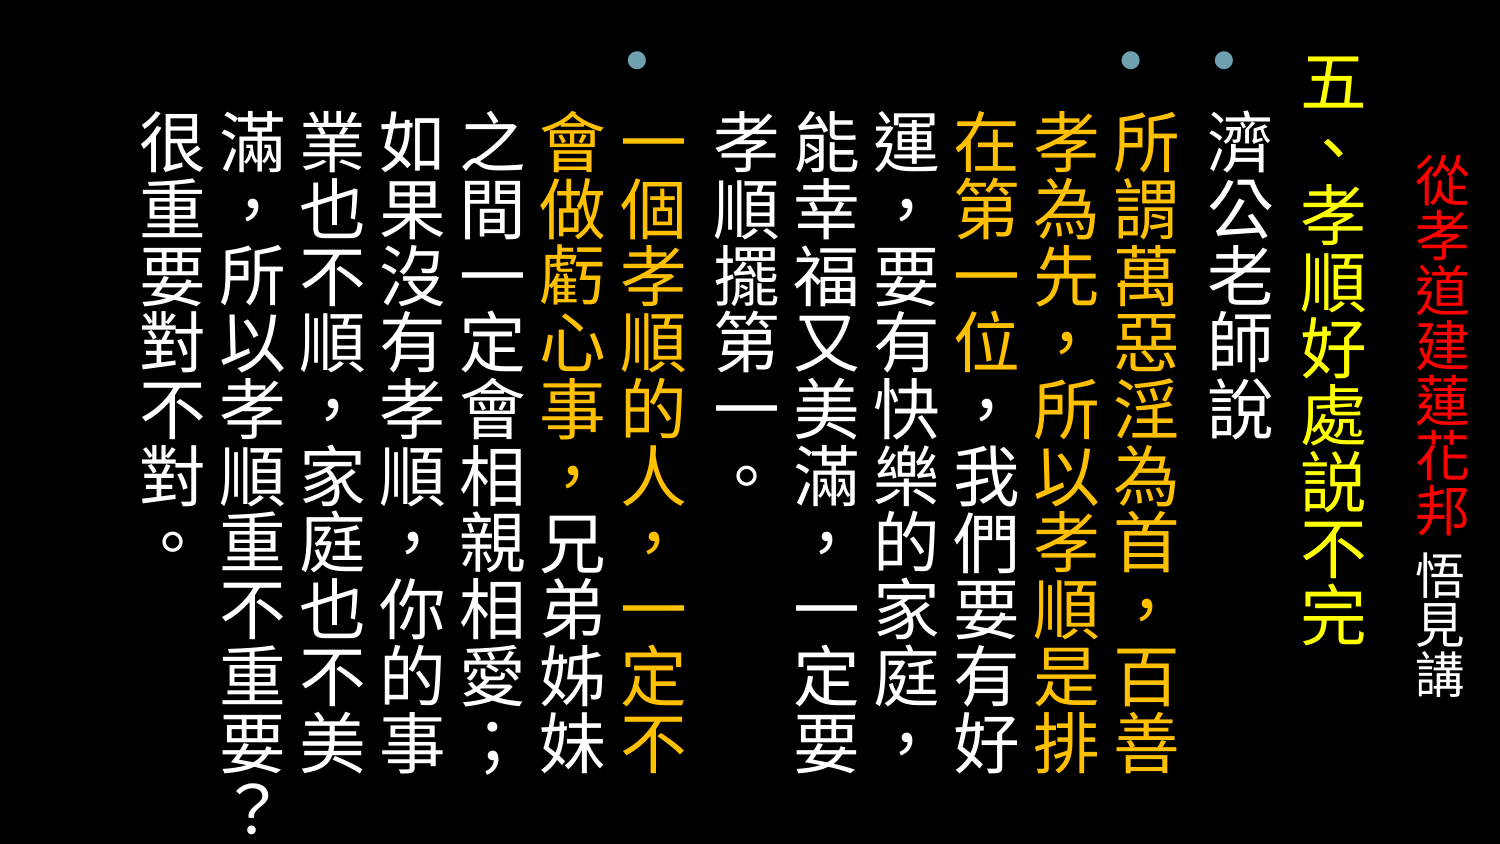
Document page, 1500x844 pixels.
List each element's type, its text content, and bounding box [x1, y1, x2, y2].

list 五、孝順好處説不完 濟公老師說 所謂萬惡淫為首，百善孝為先，所以孝順是排在第一位，我們要有好運，要有快樂的家庭，能幸福又美滿，一定要孝順擺第一。 一個孝順的人，一定不會做虧心事，兄弟姊妹之間一定會相親相愛；如果沒有孝順，你的事業也不順，家庭也不美滿，所以孝順重不重要？很重要對不對。 [29, 27, 1388, 820]
title 從孝道建蓮花邦 悟見講 [1399, 27, 1483, 825]
